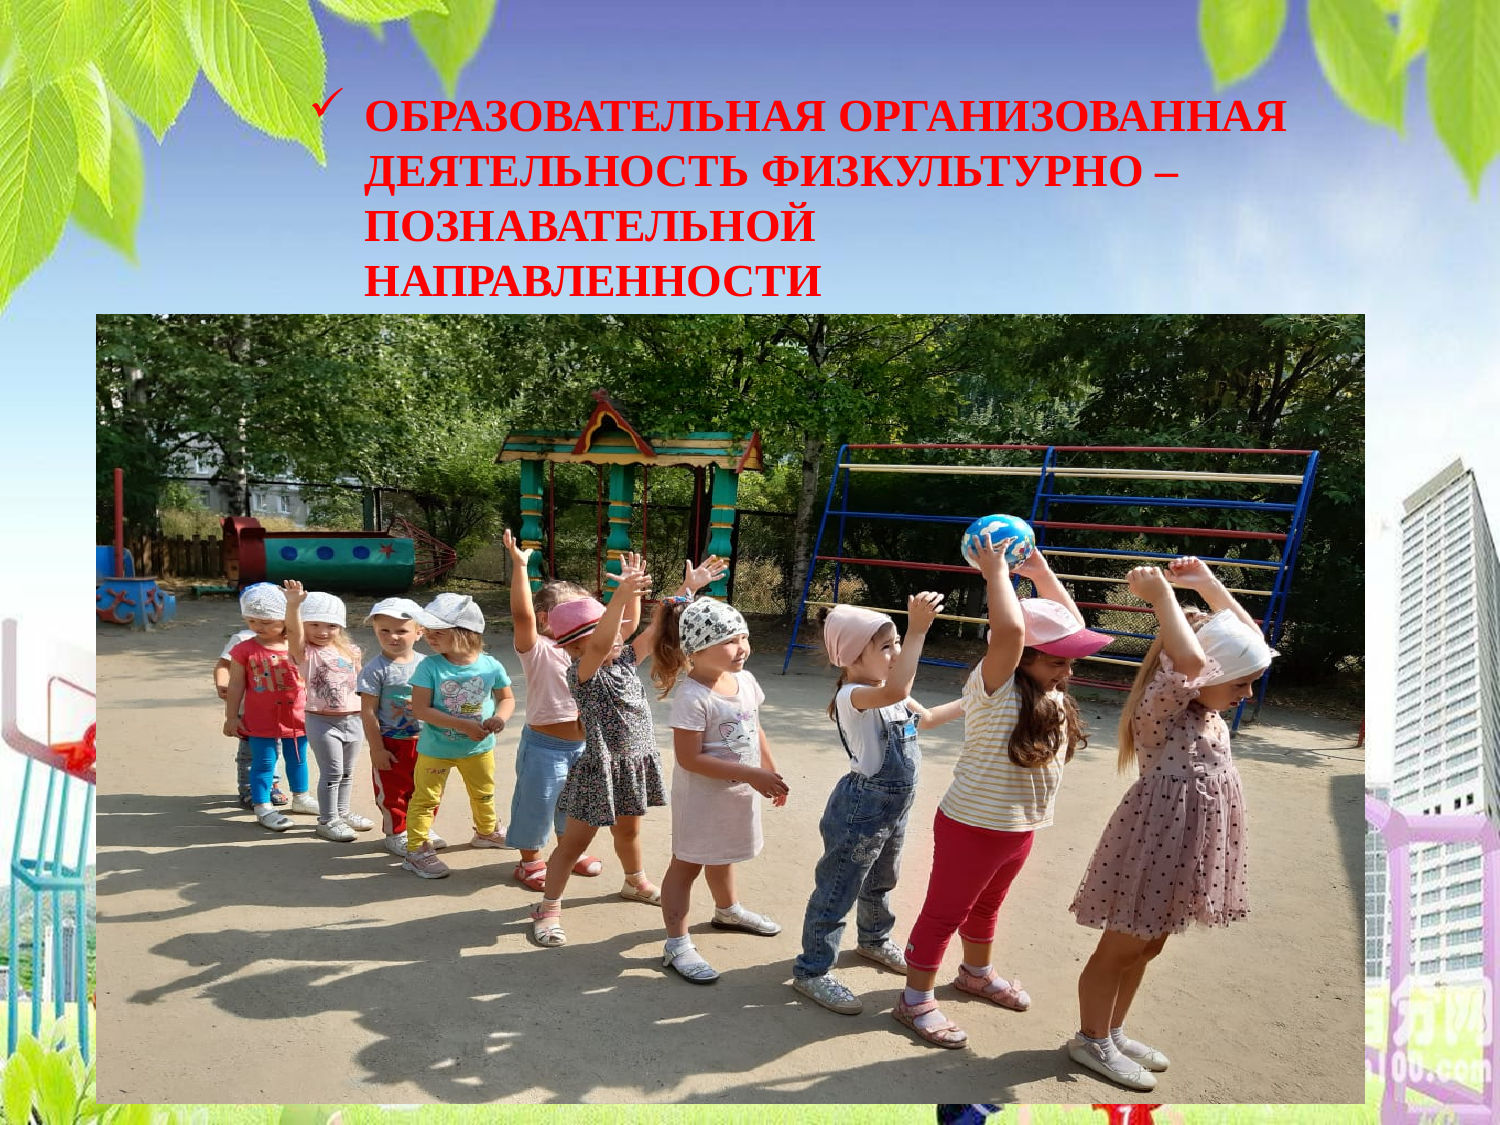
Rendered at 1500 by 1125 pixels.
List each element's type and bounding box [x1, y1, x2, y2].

picture [0, 0, 1500, 1125]
list [96, 314, 1365, 1104]
